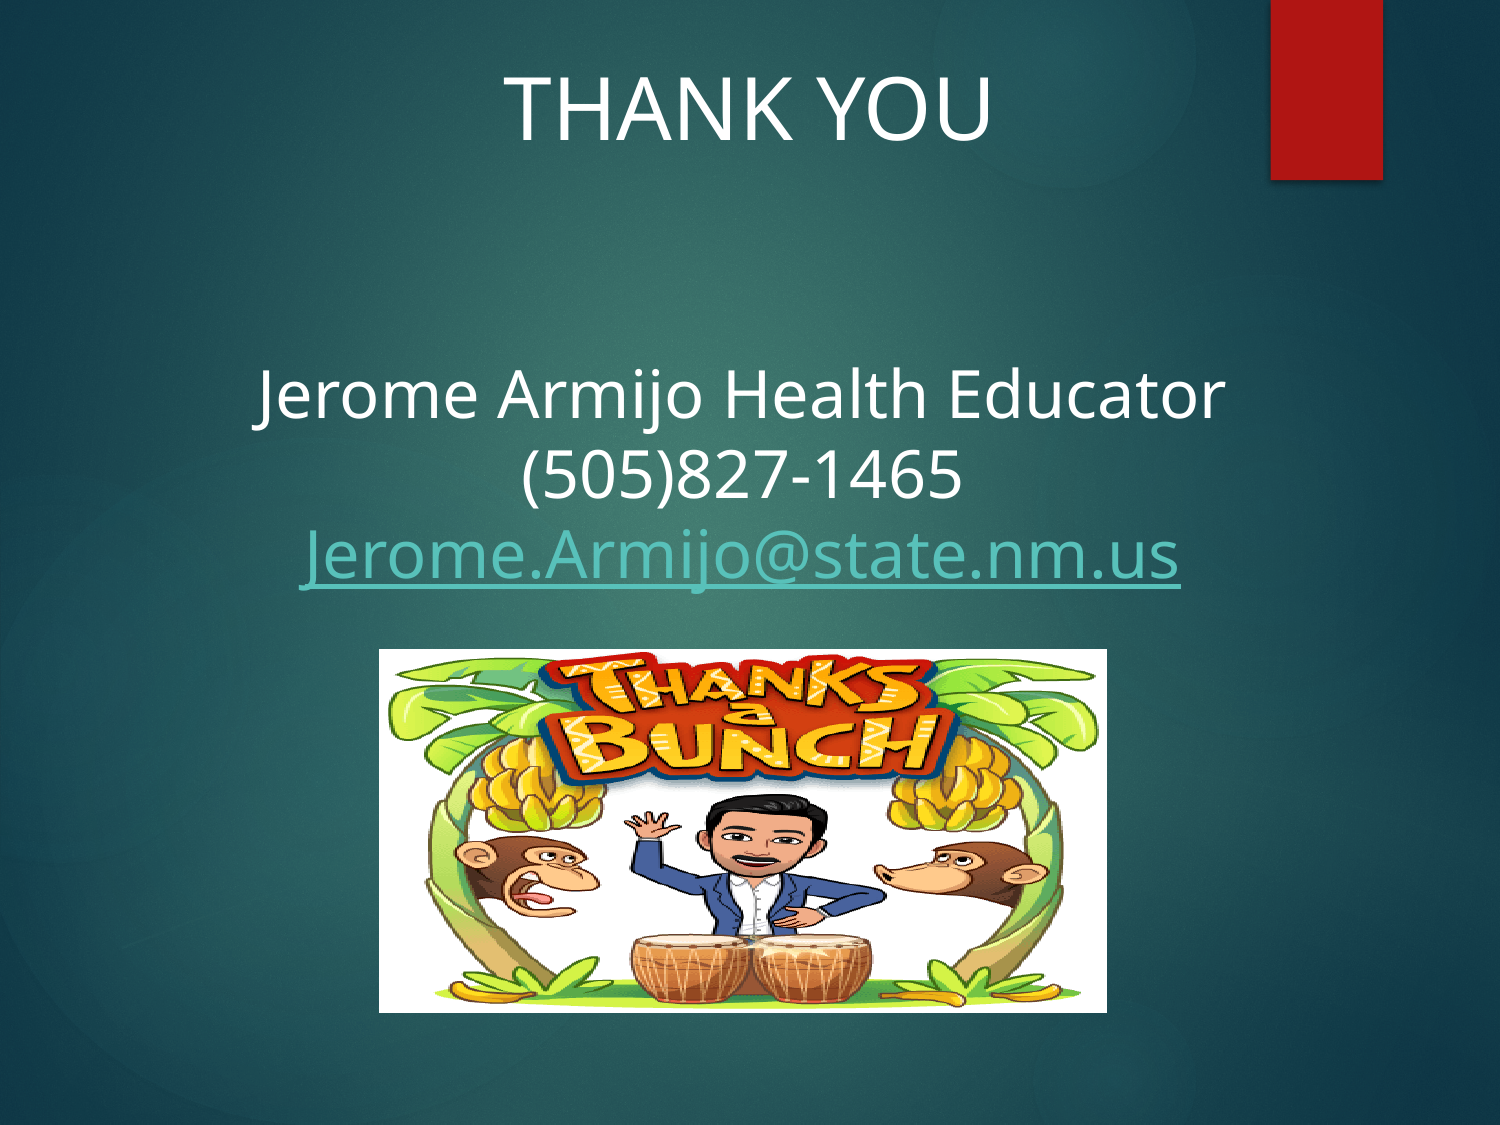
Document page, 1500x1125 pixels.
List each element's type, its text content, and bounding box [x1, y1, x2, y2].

text_box Jerome Armijo Health Educator (505)827-1465 Jerome.Armijo@state.nm.us [243, 344, 1243, 681]
picture [378, 649, 1108, 1013]
title THANK YOU [75, 45, 1425, 263]
